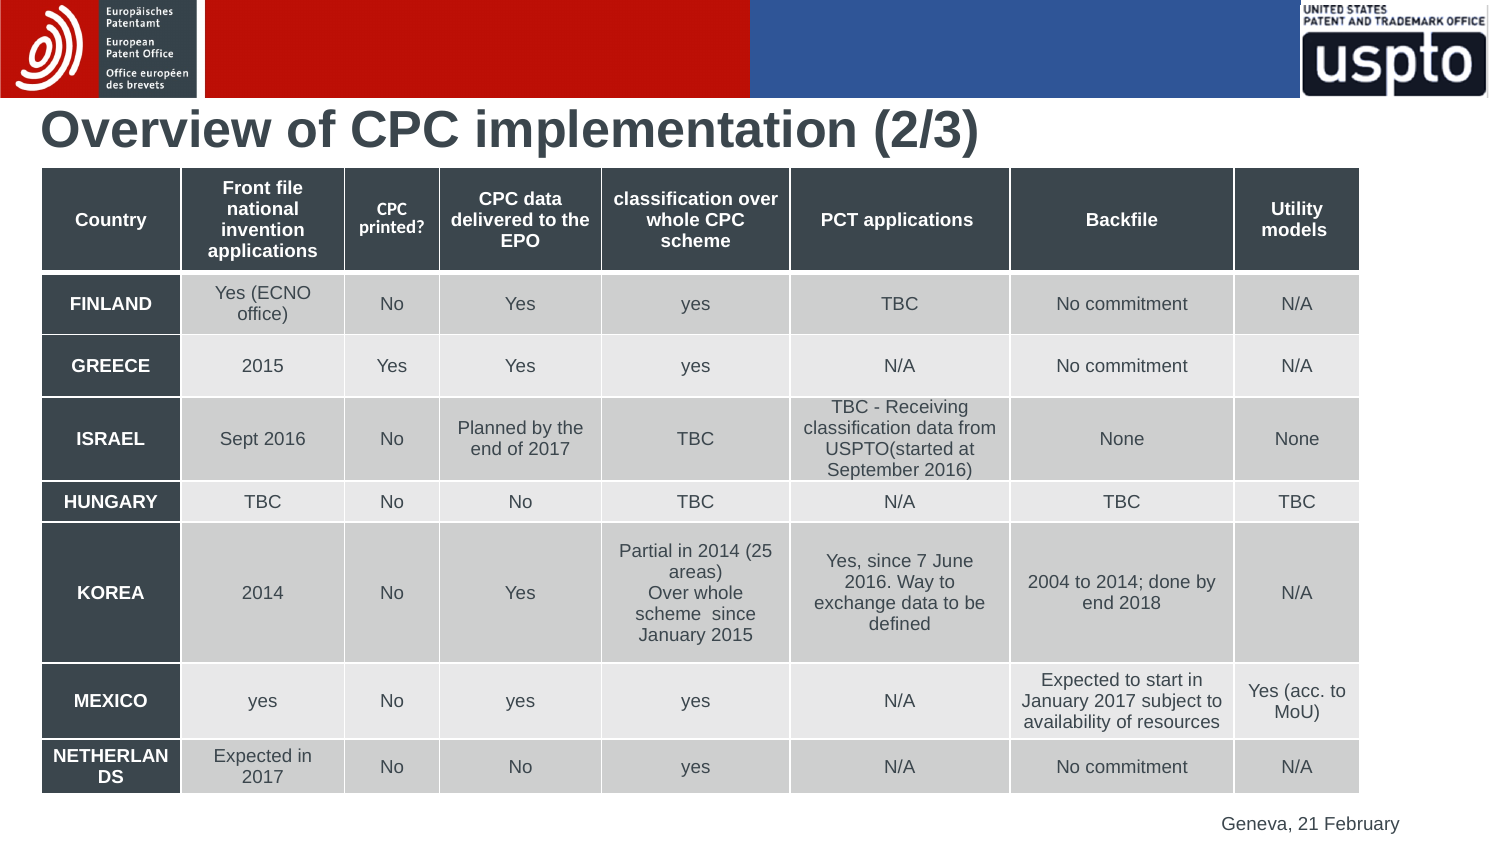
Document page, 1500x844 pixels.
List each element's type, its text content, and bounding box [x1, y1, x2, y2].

table_cell No [440, 740, 601, 793]
table_cell Partial in 2014 (25 areas) Over whole scheme since January 2015 [602, 523, 789, 662]
table_cell KOREA [42, 523, 180, 662]
table_cell TBC [791, 275, 1009, 334]
table_cell Sept 2016 [182, 398, 344, 480]
table_cell N/A [1235, 335, 1359, 396]
table_cell TBC [602, 398, 789, 480]
table_cell None [1011, 398, 1233, 480]
table_cell yes [602, 275, 789, 334]
table_cell 2004 to 2014; done by end 2018 [1011, 523, 1233, 662]
table_cell Expected in 2017 [182, 740, 344, 793]
table_cell 2015 [182, 335, 344, 396]
table_header classification over whole CPC scheme [602, 168, 789, 270]
table_cell No [440, 482, 601, 521]
table_cell HUNGARY [42, 482, 180, 521]
table_header CPC data delivered to the EPO [440, 168, 601, 270]
table_cell Yes [440, 523, 601, 662]
table_cell N/A [791, 740, 1009, 793]
table_cell yes [602, 664, 789, 738]
table_cell Yes (acc. to MoU) [1235, 664, 1359, 738]
table_cell N/A [1235, 740, 1359, 793]
table_cell N/A [791, 335, 1009, 396]
table_header Front file national invention applications [182, 168, 344, 270]
table_cell yes [182, 664, 344, 738]
table_cell Yes [440, 275, 601, 334]
table_cell N/A [1235, 275, 1359, 334]
table_header Country [42, 168, 180, 270]
table_cell Expected to start in January 2017 subject to availability of resources [1011, 664, 1233, 738]
table_cell No [345, 664, 439, 738]
table_cell N/A [791, 664, 1009, 738]
table_cell No commitment [1011, 740, 1233, 793]
list Geneva, 21 February 2017 [1180, 776, 1400, 837]
table_cell yes [440, 664, 601, 738]
table_header PCT applications [791, 168, 1009, 270]
table_cell TBC [182, 482, 344, 521]
table_cell Planned by the end of 2017 [440, 398, 601, 480]
table_cell GREECE [42, 335, 180, 396]
table_cell No [345, 398, 439, 480]
table_cell No [345, 740, 439, 793]
table_cell TBC [602, 482, 789, 521]
table_header Backfile [1011, 168, 1233, 270]
text_box Overview of CPC implementation (2/3) [40, 30, 1459, 158]
table_cell Yes [345, 335, 439, 396]
table_cell TBC [1011, 482, 1233, 521]
table_cell yes [602, 335, 789, 396]
table_cell Yes (ECNO office) [182, 275, 344, 334]
table_cell Yes, since 7 June 2016. Way to exchange data to be defined [791, 523, 1009, 662]
table_cell 2014 [182, 523, 344, 662]
table_cell No commitment [1011, 335, 1233, 396]
picture [0, 0, 1489, 98]
table_cell TBC - Receiving classification data from USPTO(started at September 2016) [791, 398, 1009, 480]
table_cell Yes [440, 335, 601, 396]
table_cell MEXICO [42, 664, 180, 738]
table_cell FINLAND [42, 275, 180, 334]
table_cell N/A [791, 482, 1009, 521]
table_cell No commitment [1011, 275, 1233, 334]
table_cell yes [602, 740, 789, 793]
table_cell No [345, 482, 439, 521]
table_cell N/A [1235, 523, 1359, 662]
table_cell NETHERLANDS [42, 740, 180, 793]
table_cell No [345, 523, 439, 662]
table_header Utility models [1235, 168, 1359, 270]
table_cell None [1235, 398, 1359, 480]
table_cell No [345, 275, 439, 334]
table_header CPC printed? [345, 168, 439, 270]
table_cell TBC [1235, 482, 1359, 521]
table_cell ISRAEL [42, 398, 180, 480]
